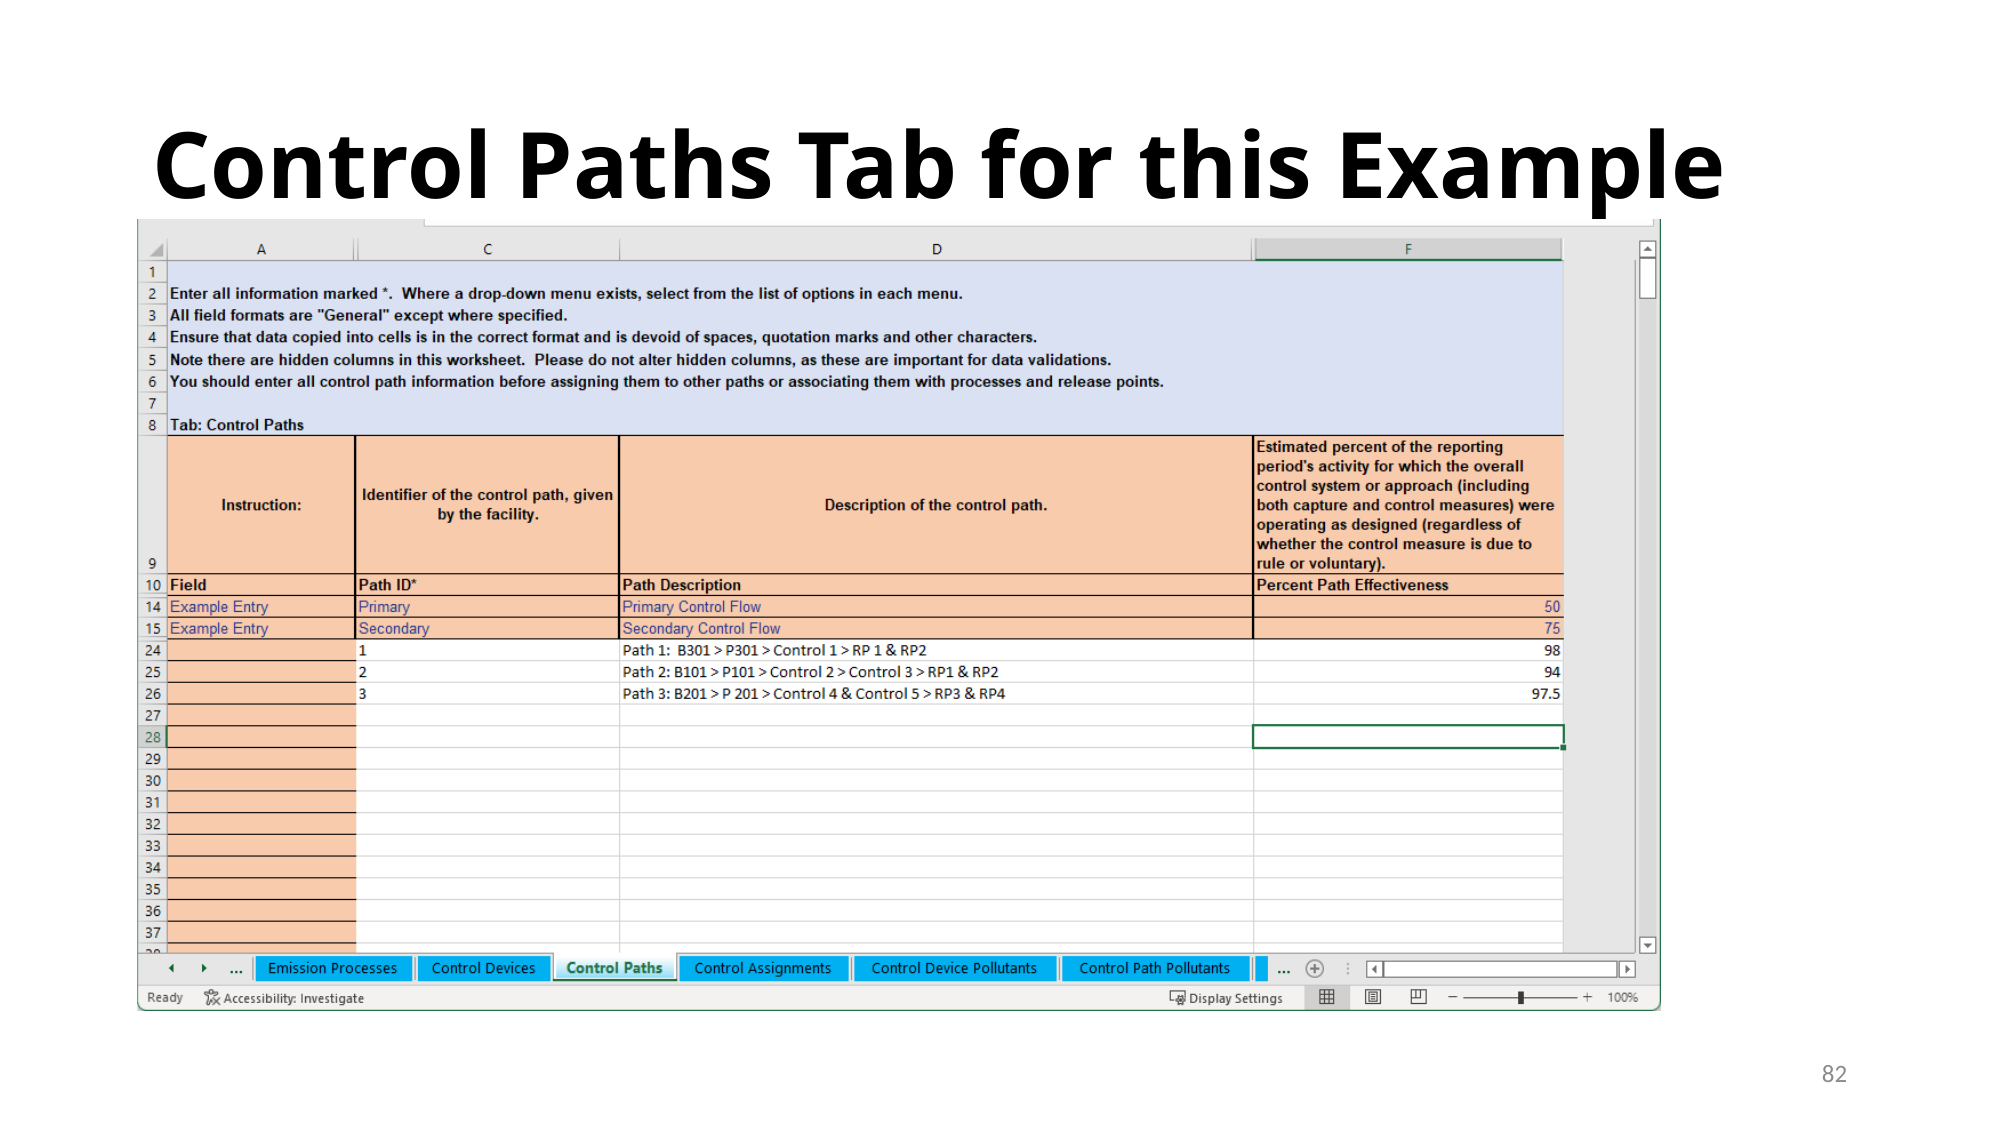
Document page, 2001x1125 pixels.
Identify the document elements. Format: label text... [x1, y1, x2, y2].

slide_number 82 [1412, 1042, 1863, 1103]
picture [137, 219, 1661, 1011]
title Control Paths Tab for this Example [137, 59, 1863, 278]
